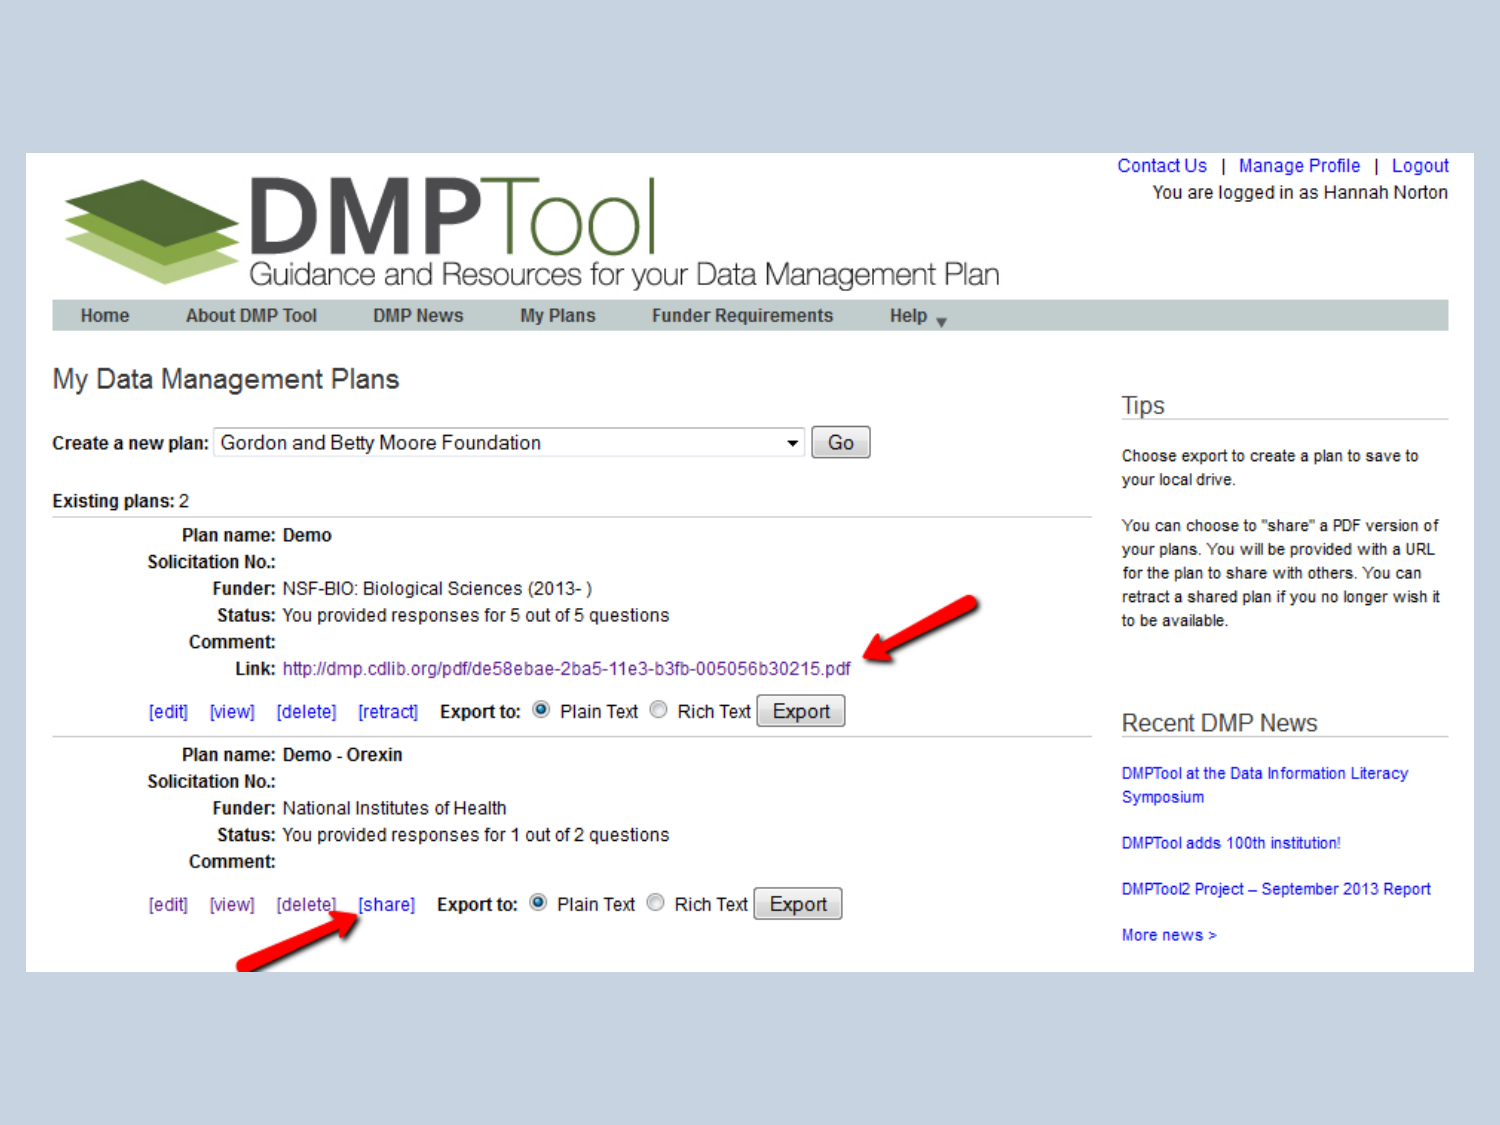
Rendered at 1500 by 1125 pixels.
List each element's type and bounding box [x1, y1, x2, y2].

picture [26, 152, 1474, 973]
